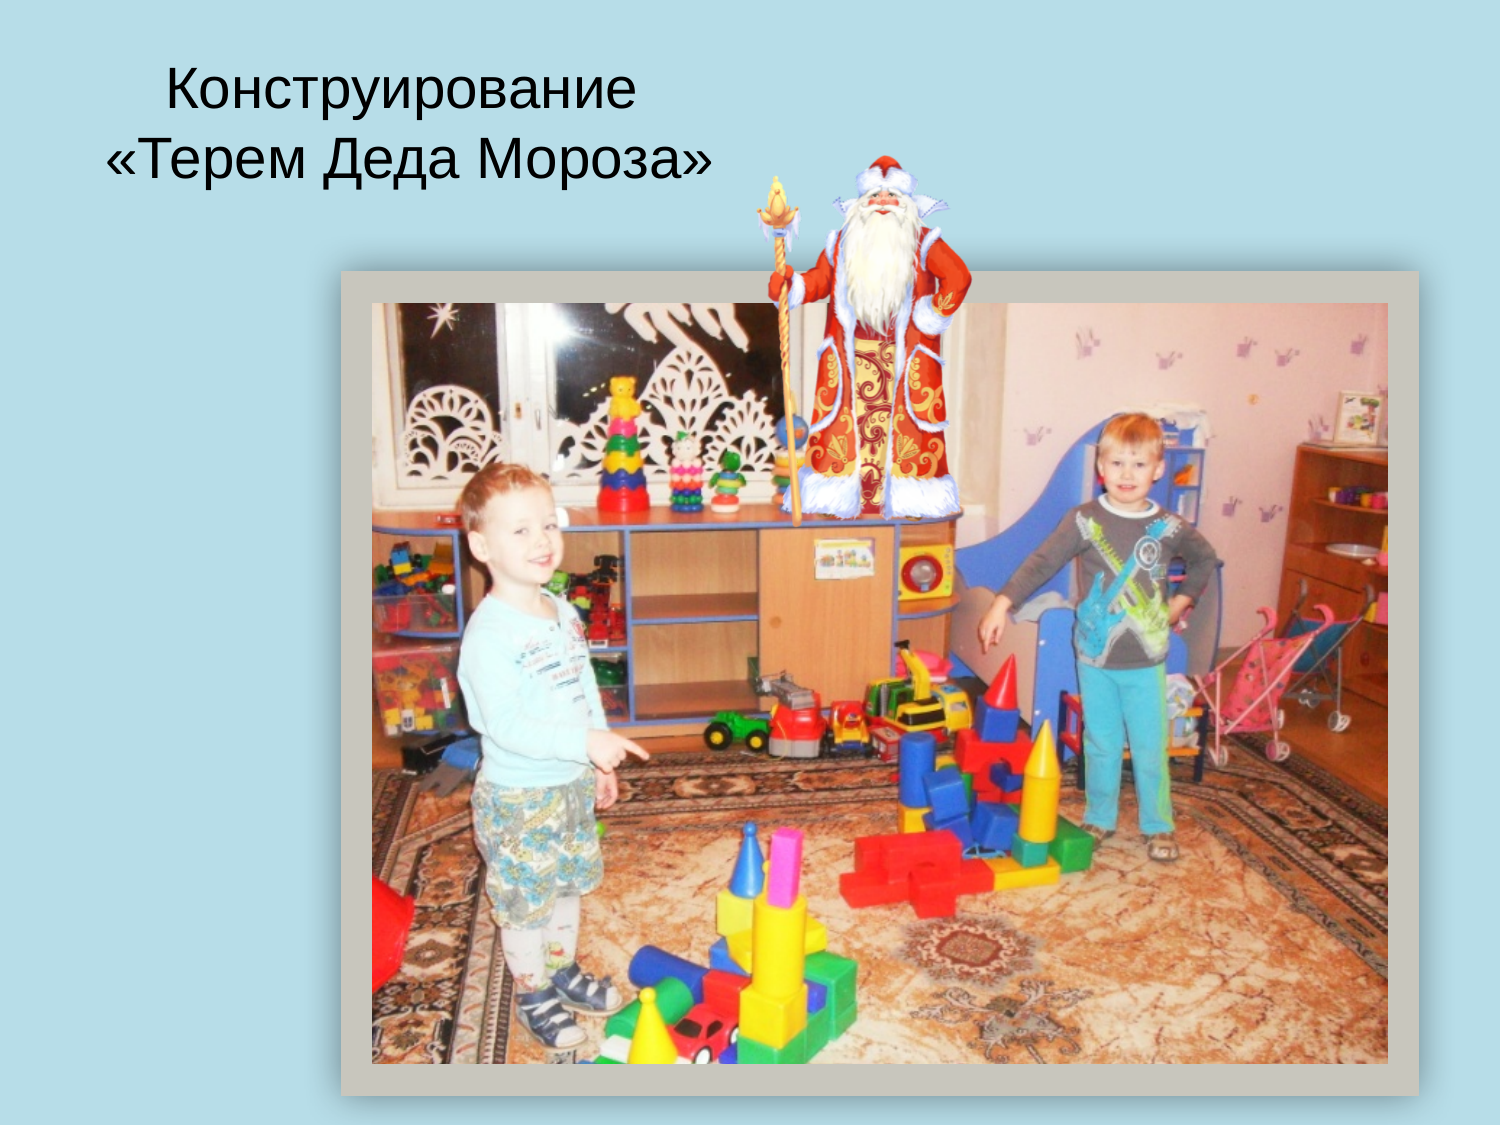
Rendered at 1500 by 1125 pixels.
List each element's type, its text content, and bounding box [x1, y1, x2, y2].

text_box Конструирование «Терем Деда Мороза» [0, 42, 804, 198]
picture [371, 152, 1389, 1065]
